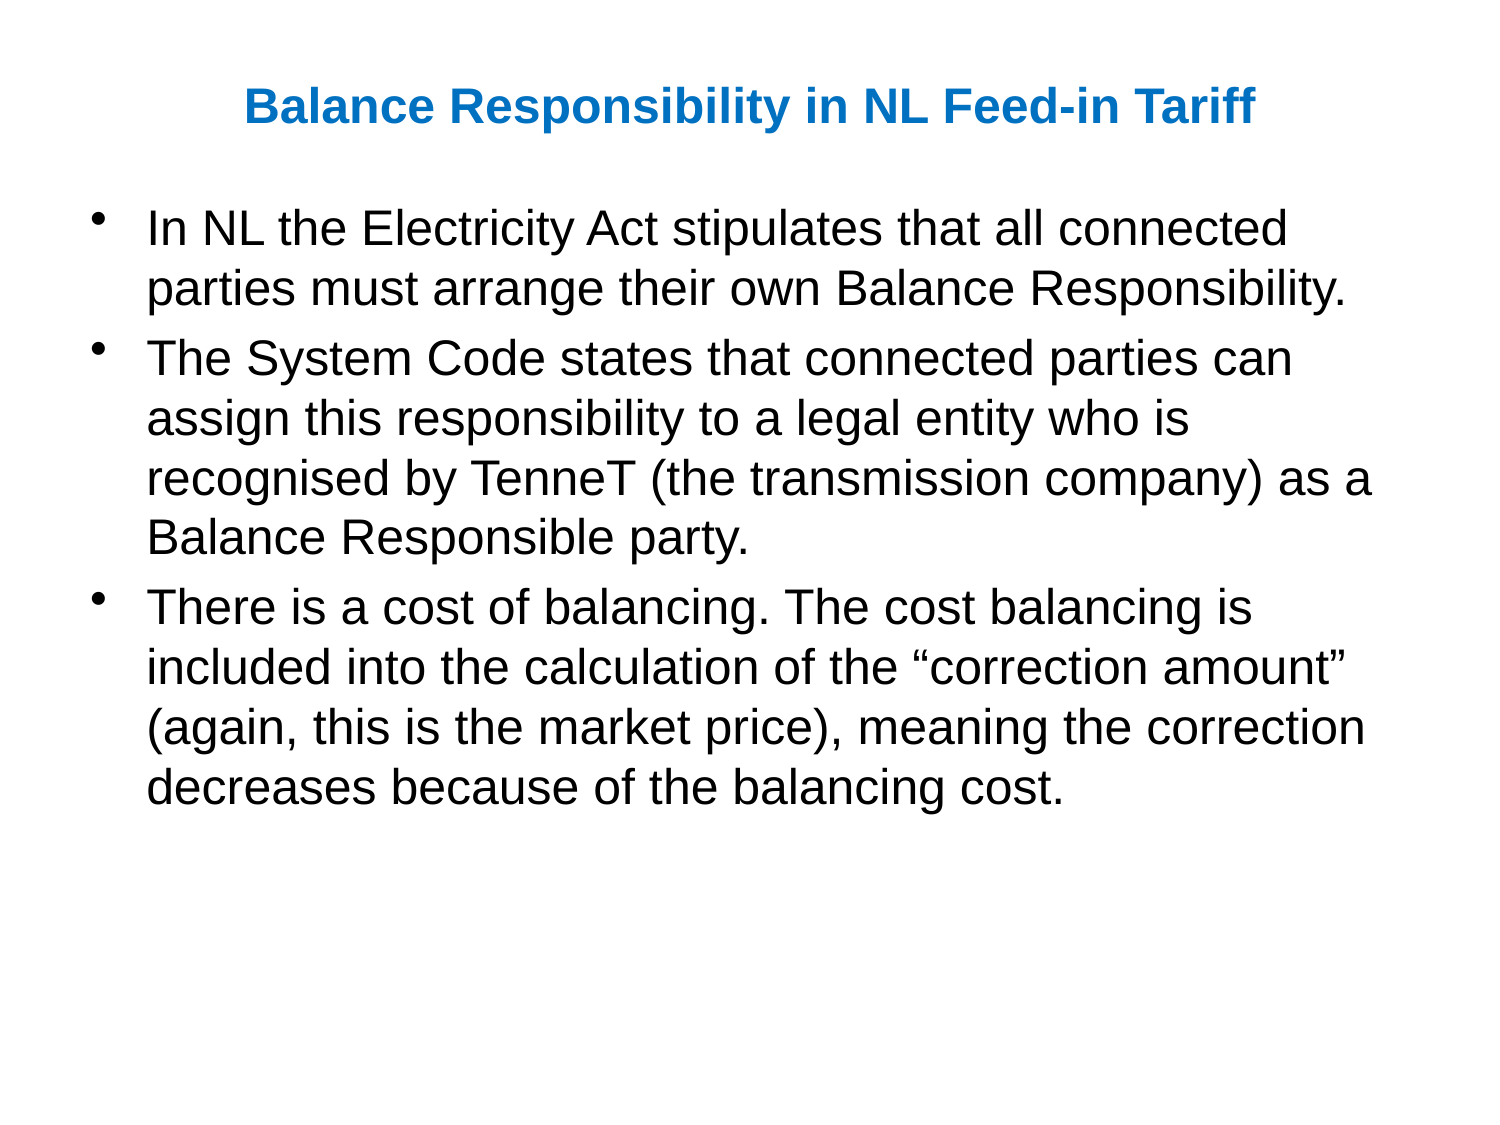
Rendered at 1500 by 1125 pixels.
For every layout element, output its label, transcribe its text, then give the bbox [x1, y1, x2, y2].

list In NL the Electricity Act stipulates that all connected parties must arrange their own Balance Responsibility. The System Code states that connected parties can assign this responsibility to a legal entity who is recognised by TenneT (the transmission company) as a Balance Responsible party. There is a cost of balancing. The cost balancing is included into the calculation of the “correction amount” (again, this is the market price), meaning the correction decreases because of the balancing cost. [74, 187, 1426, 1081]
title Balance Responsibility in NL Feed-in Tariff [87, 44, 1413, 163]
